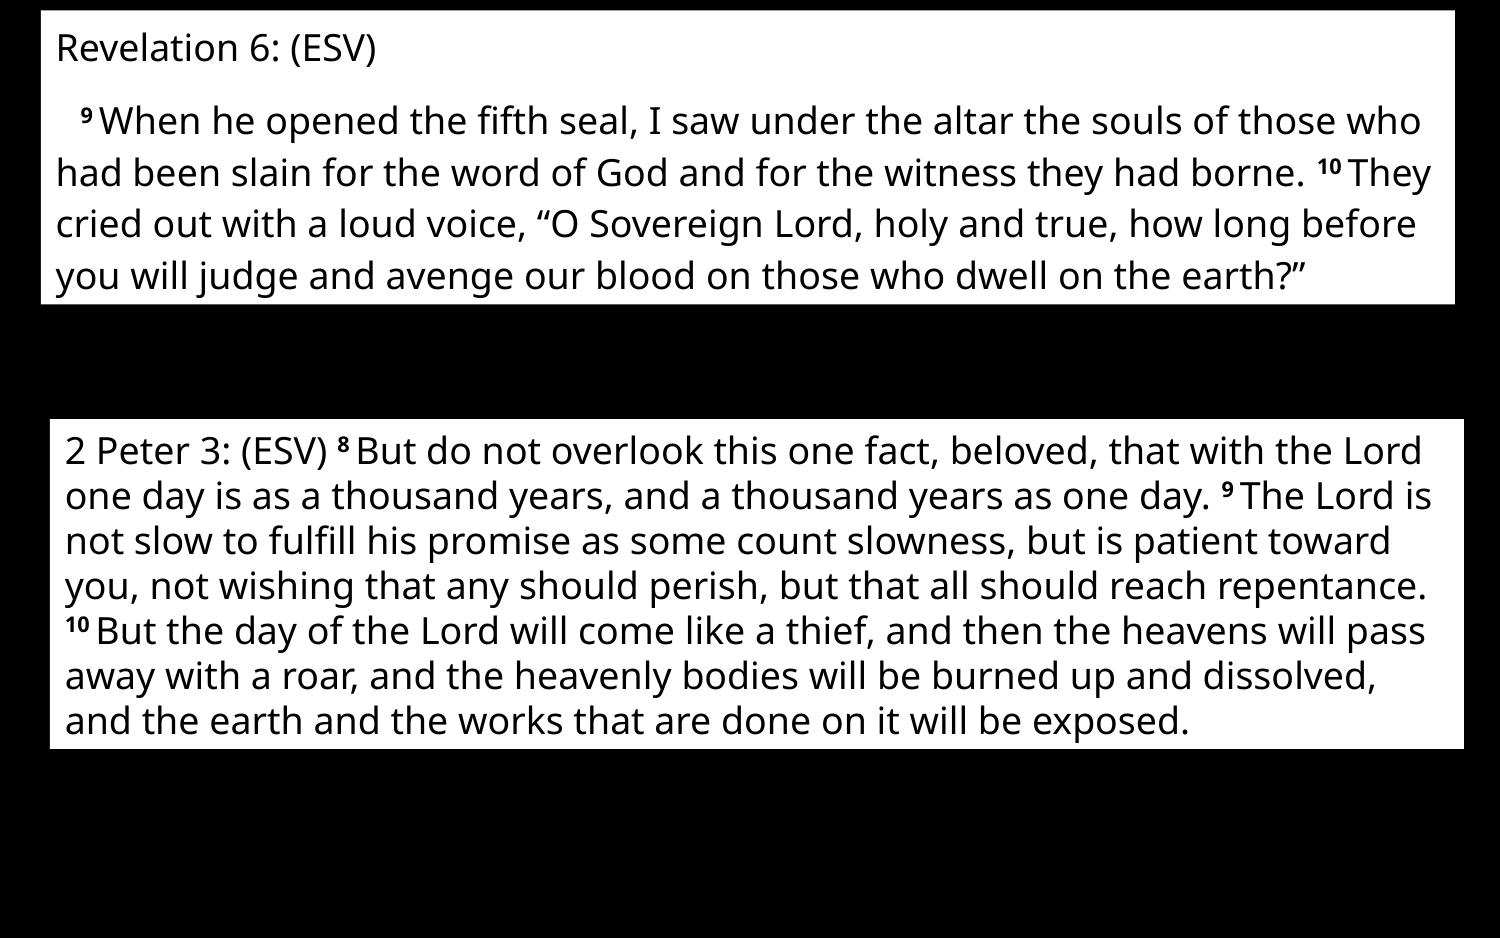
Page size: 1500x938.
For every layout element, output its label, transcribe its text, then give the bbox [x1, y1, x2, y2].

text_box Revelation 6: (ESV) 9 When he opened the fifth seal, I saw under the altar the souls of those who had been slain for the word of God and for the witness they had borne. 10 They cried out with a loud voice, “O Sovereign Lord, holy and true, how long before you will judge and avenge our blood on those who dwell on the earth?” [40, 10, 1455, 305]
text_box 2 Peter 3: (ESV) 8 But do not overlook this one fact, beloved, that with the Lord one day is as a thousand years, and a thousand years as one day. 9 The Lord is not slow to fulfill his promise as some count slowness, but is patient toward you, not wishing that any should perish, but that all should reach repentance. 10 But the day of the Lord will come like a thief, and then the heavens will pass away with a roar, and the heavenly bodies will be burned up and dissolved, and the earth and the works that are done on it will be exposed. [49, 419, 1464, 749]
